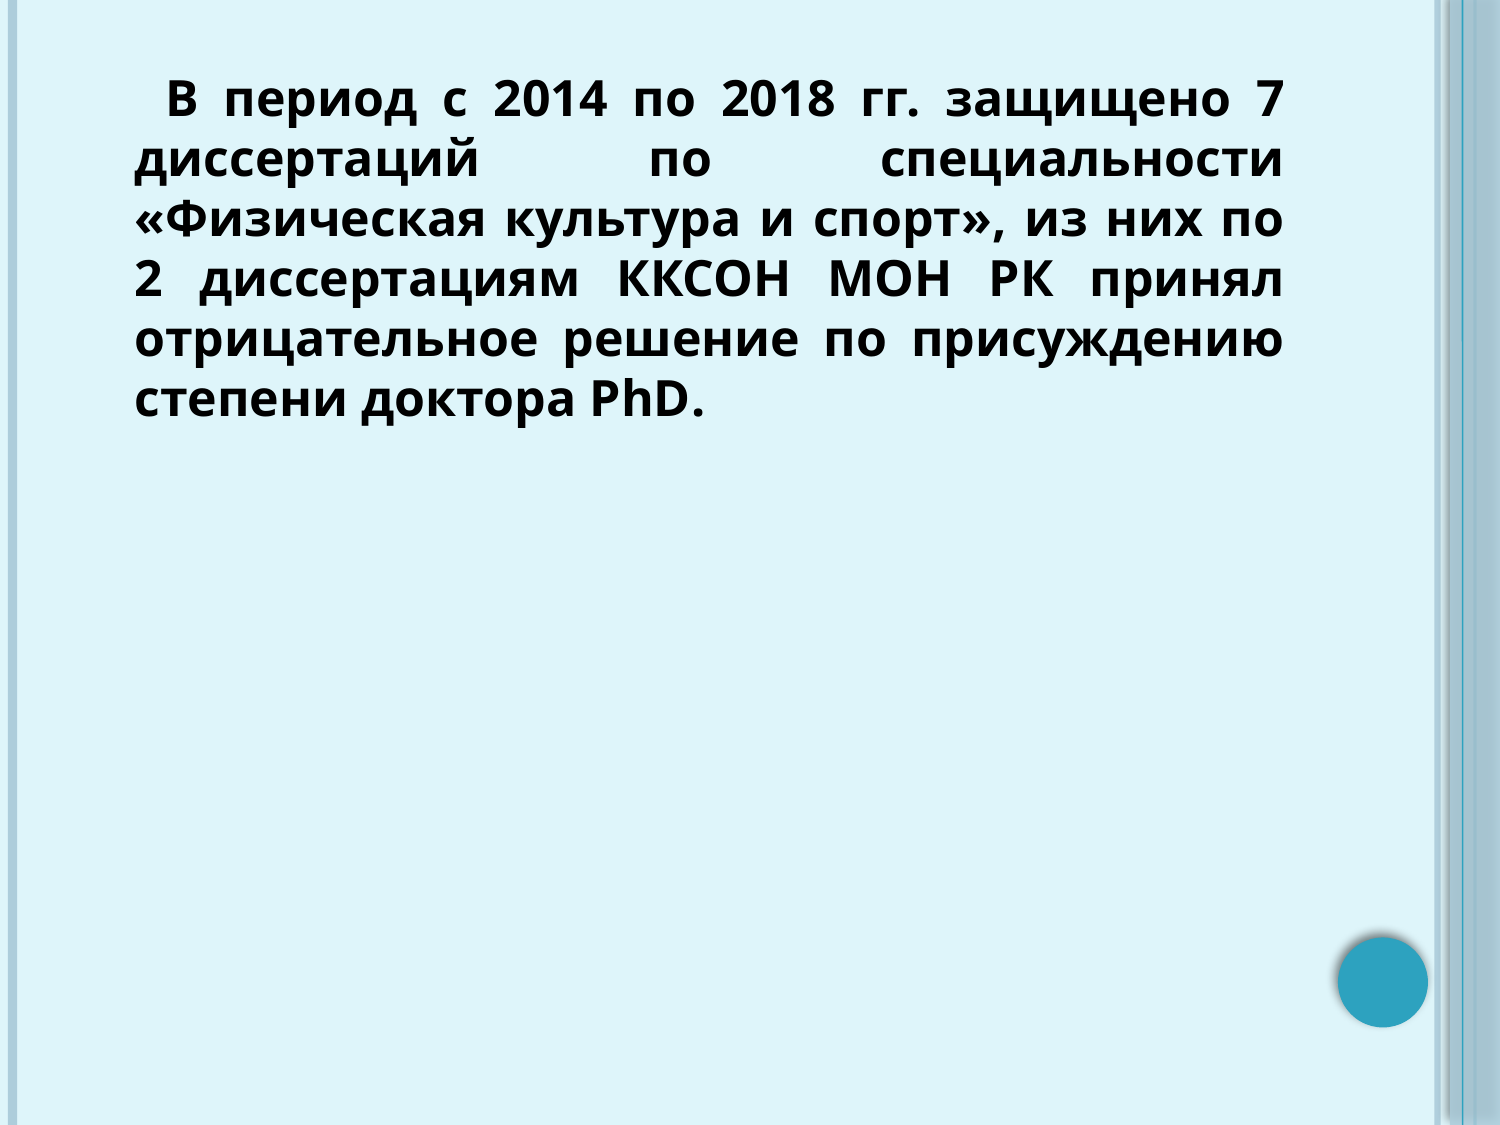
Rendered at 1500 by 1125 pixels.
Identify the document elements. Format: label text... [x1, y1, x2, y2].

list В период с 2014 по 2018 гг. защищено 7 диссертаций по специальности «Физическая культура и спорт», из них по 2 диссертациям ККСОН МОН РК принял отрицательное решение по присуждению степени доктора PhD. [75, 58, 1300, 1062]
